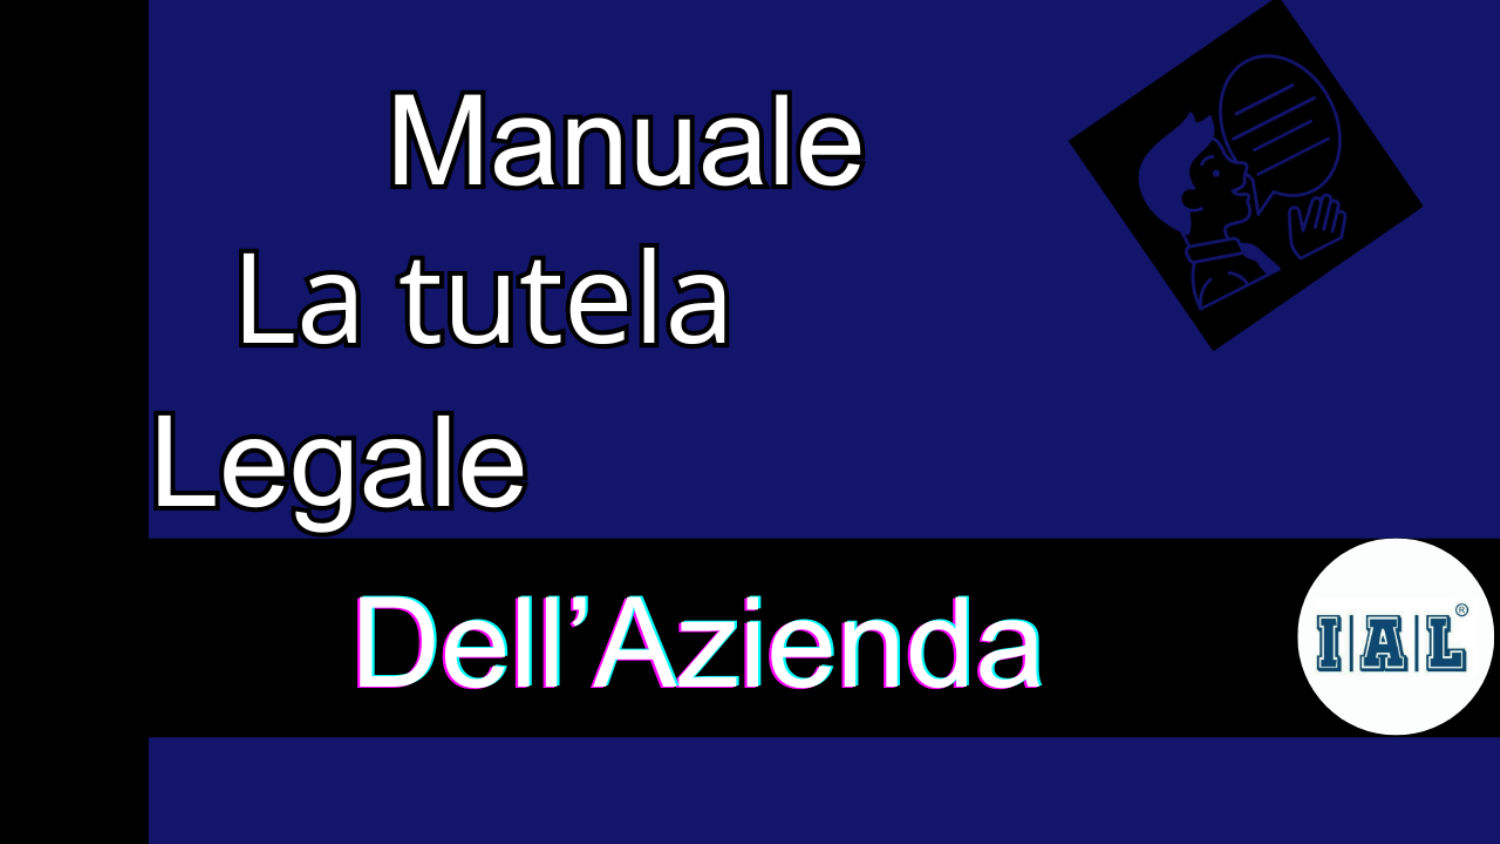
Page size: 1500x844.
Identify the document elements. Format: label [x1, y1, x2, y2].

list [0, 0, 1500, 844]
